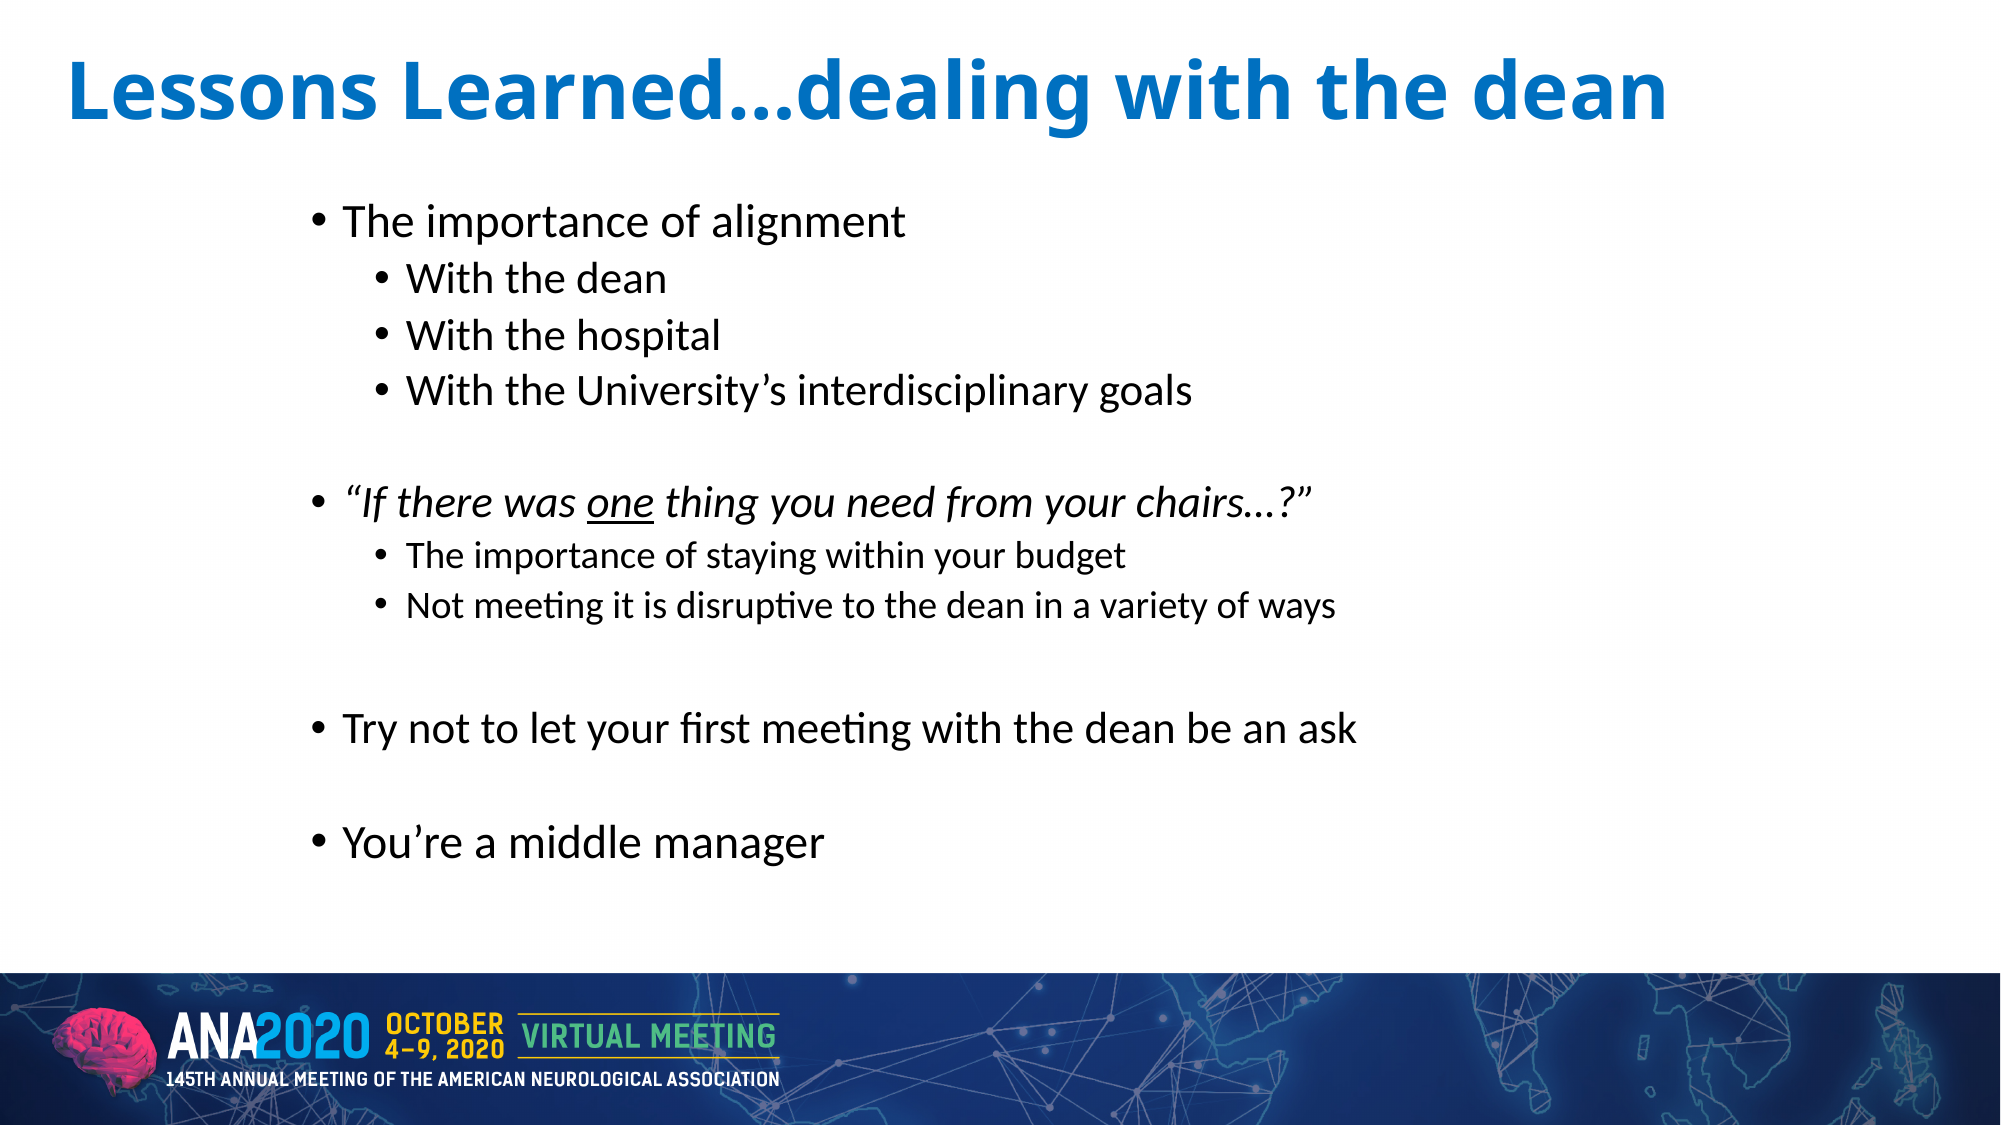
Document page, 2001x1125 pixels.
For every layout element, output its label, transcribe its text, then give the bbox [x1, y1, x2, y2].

picture [0, 0, 2001, 1125]
title Lessons Learned…dealing with the dean [50, 0, 1699, 188]
list The importance of alignment With the dean With the hospital With the University’s interdisciplinary goals “If there was one thing you need from your chairs…?” The importance of staying within your budget Not meeting it is disruptive to the dean in a variety of ways Try not to let your first meeting with the dean be an ask You’re a middle manager [295, 188, 1773, 885]
